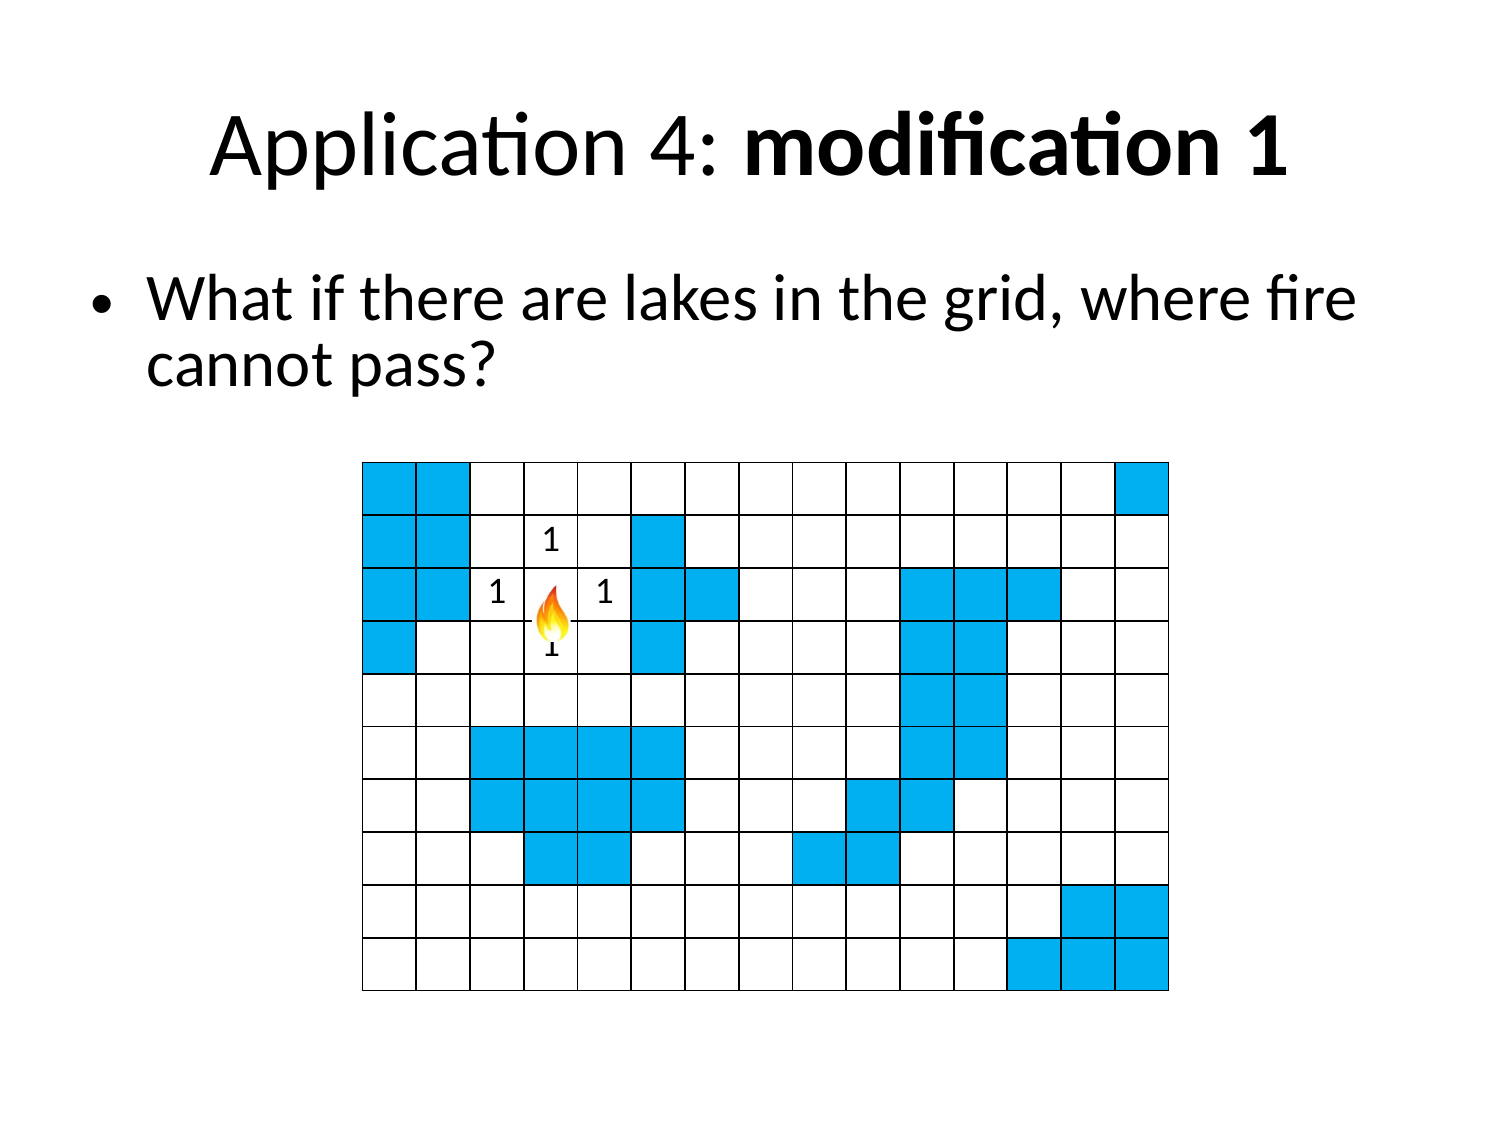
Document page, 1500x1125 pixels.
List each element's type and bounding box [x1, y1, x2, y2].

text_box [74, 262, 1425, 1005]
picture [531, 583, 571, 642]
title [75, 45, 1425, 233]
